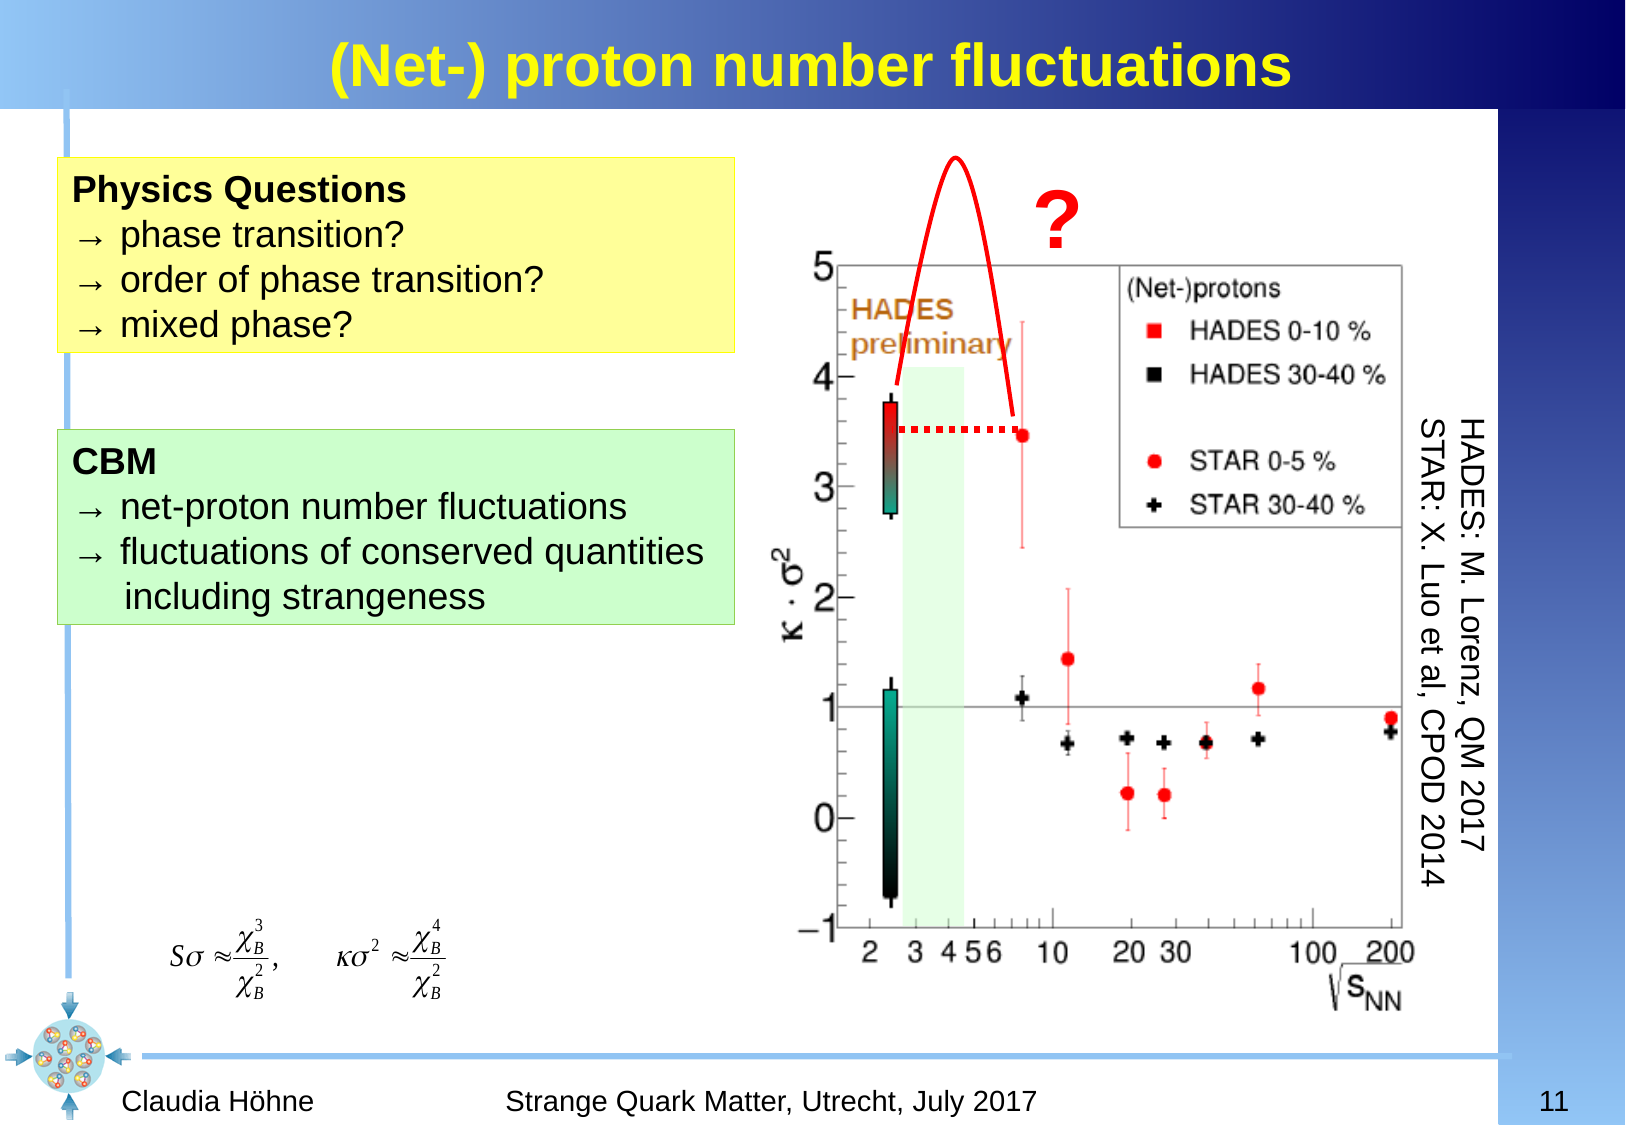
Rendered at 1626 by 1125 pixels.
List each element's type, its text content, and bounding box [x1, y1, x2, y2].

slide_number 11 [1205, 1074, 1585, 1125]
title (Net-) proton number fluctuations [0, 0, 1625, 125]
text_box ? [1017, 157, 1102, 231]
text_box CBM → net-proton number fluctuations → fluctuations of conserved quantities including strangeness [57, 429, 707, 625]
text_box Physics Questions → phase transition? → order of phase transition? → mixed phase? [57, 157, 735, 353]
text_box HADES: M. Lorenz, QM 2017 STAR: X. Luo et al, CPOD 2014 [1445, 402, 1503, 926]
picture [5, 992, 131, 1120]
text_box [925, 155, 985, 231]
picture [125, 1093, 131, 1109]
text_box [165, 783, 658, 1007]
picture [712, 232, 1441, 1015]
